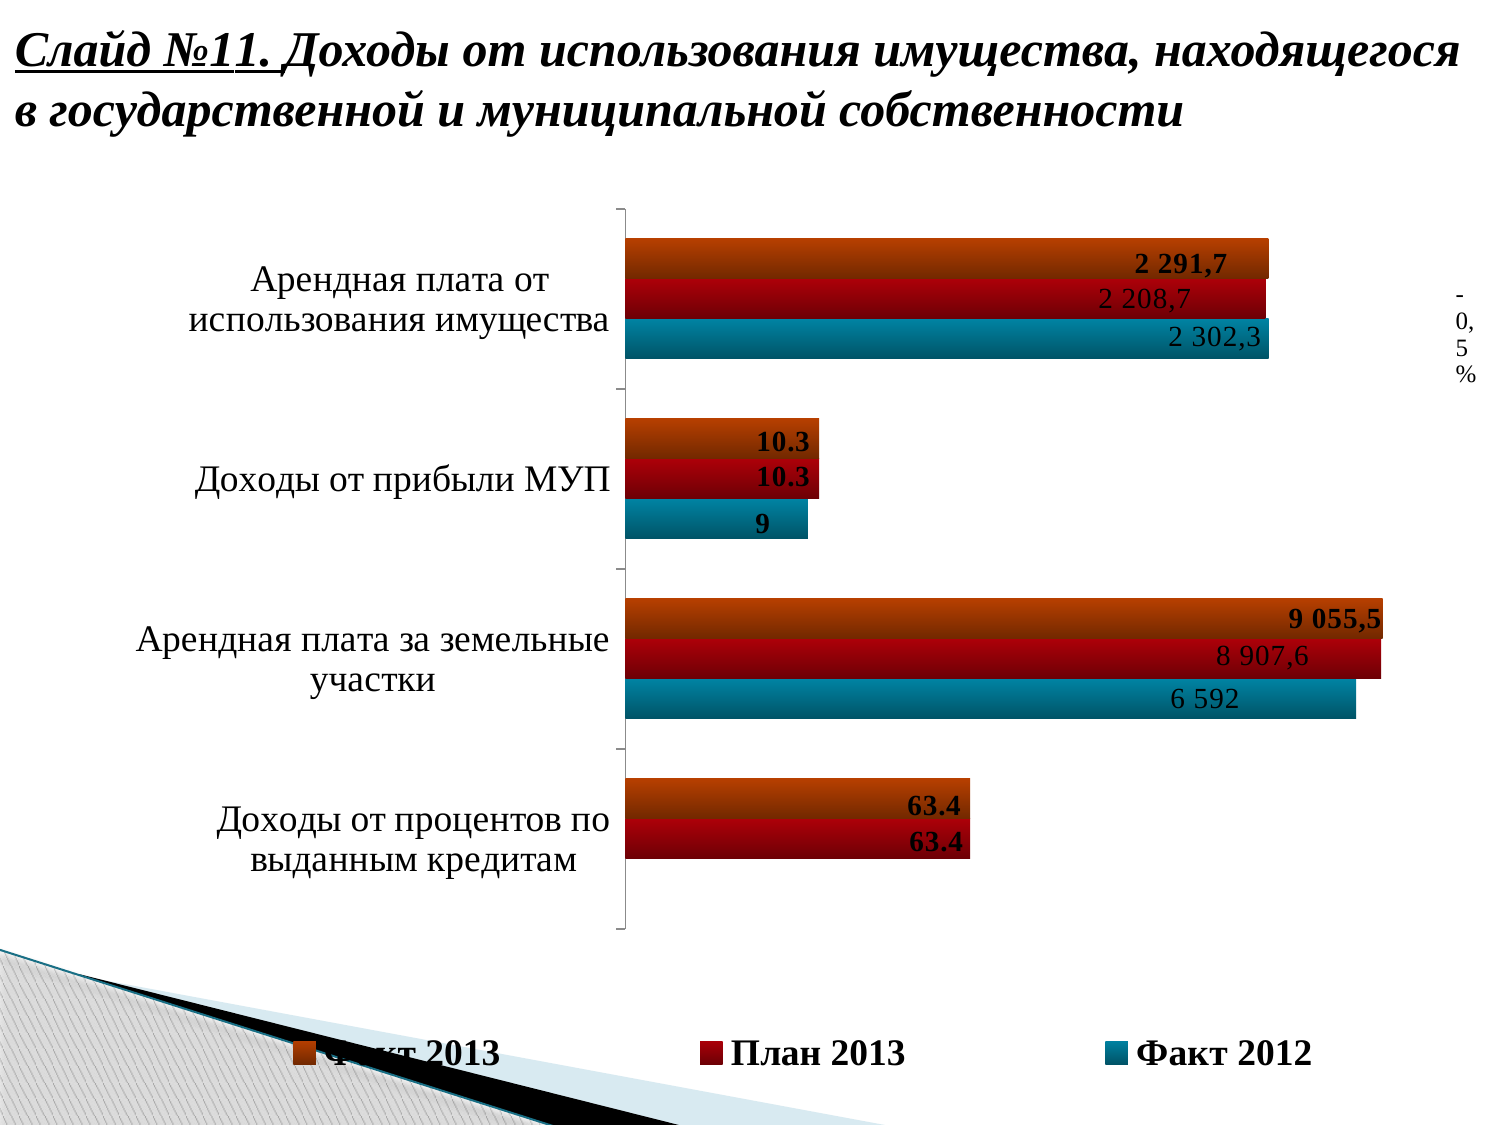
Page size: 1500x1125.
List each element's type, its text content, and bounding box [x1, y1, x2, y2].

chart [105, 207, 1500, 1083]
title Слайд №11. Доходы от использования имущества, находящегося в государственной и муниципальной собственности [0, 0, 1500, 160]
